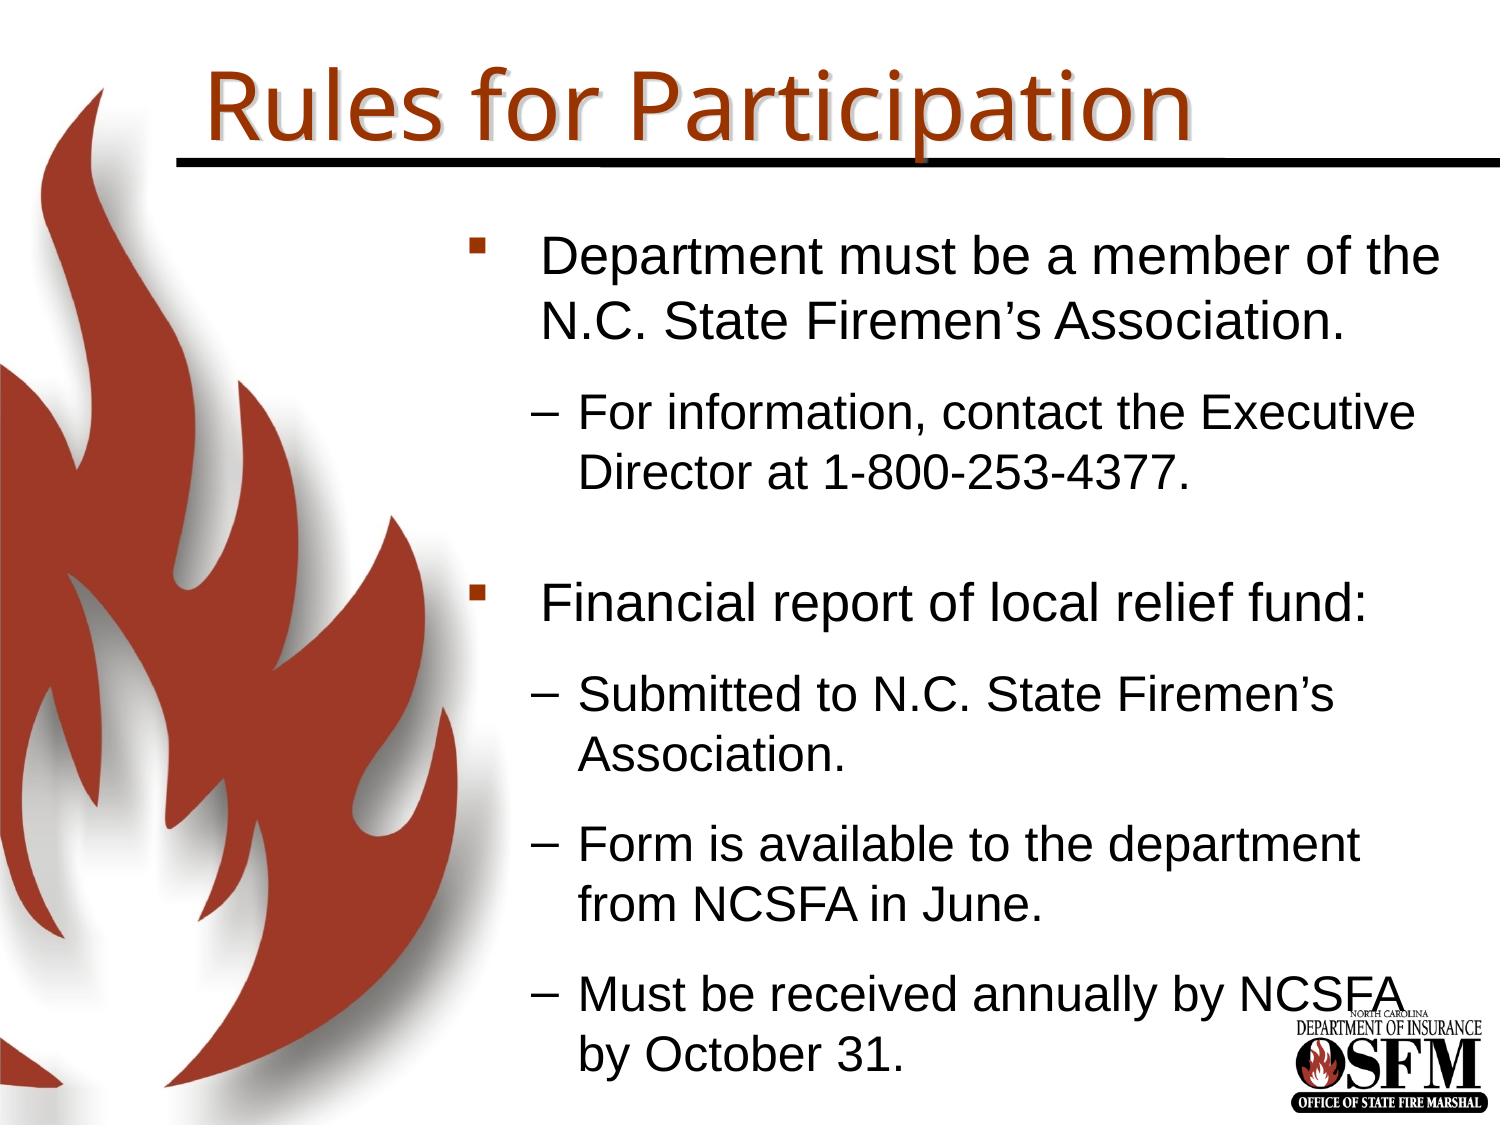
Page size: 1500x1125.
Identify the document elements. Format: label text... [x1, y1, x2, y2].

picture [0, 87, 513, 1125]
title Rules for Participation [187, 37, 1500, 169]
picture [1291, 1010, 1488, 1113]
list Department must be a member of the N.C. State Firemen’s Association. For information, contact the Executive Director at 1-800-253-4377. Financial report of local relief fund: Submitted to N.C. State Firemen’s Association. Form is available to the department from NCSFA in June. Must be received annually by NCSFA by October 31. [449, 212, 1463, 1088]
